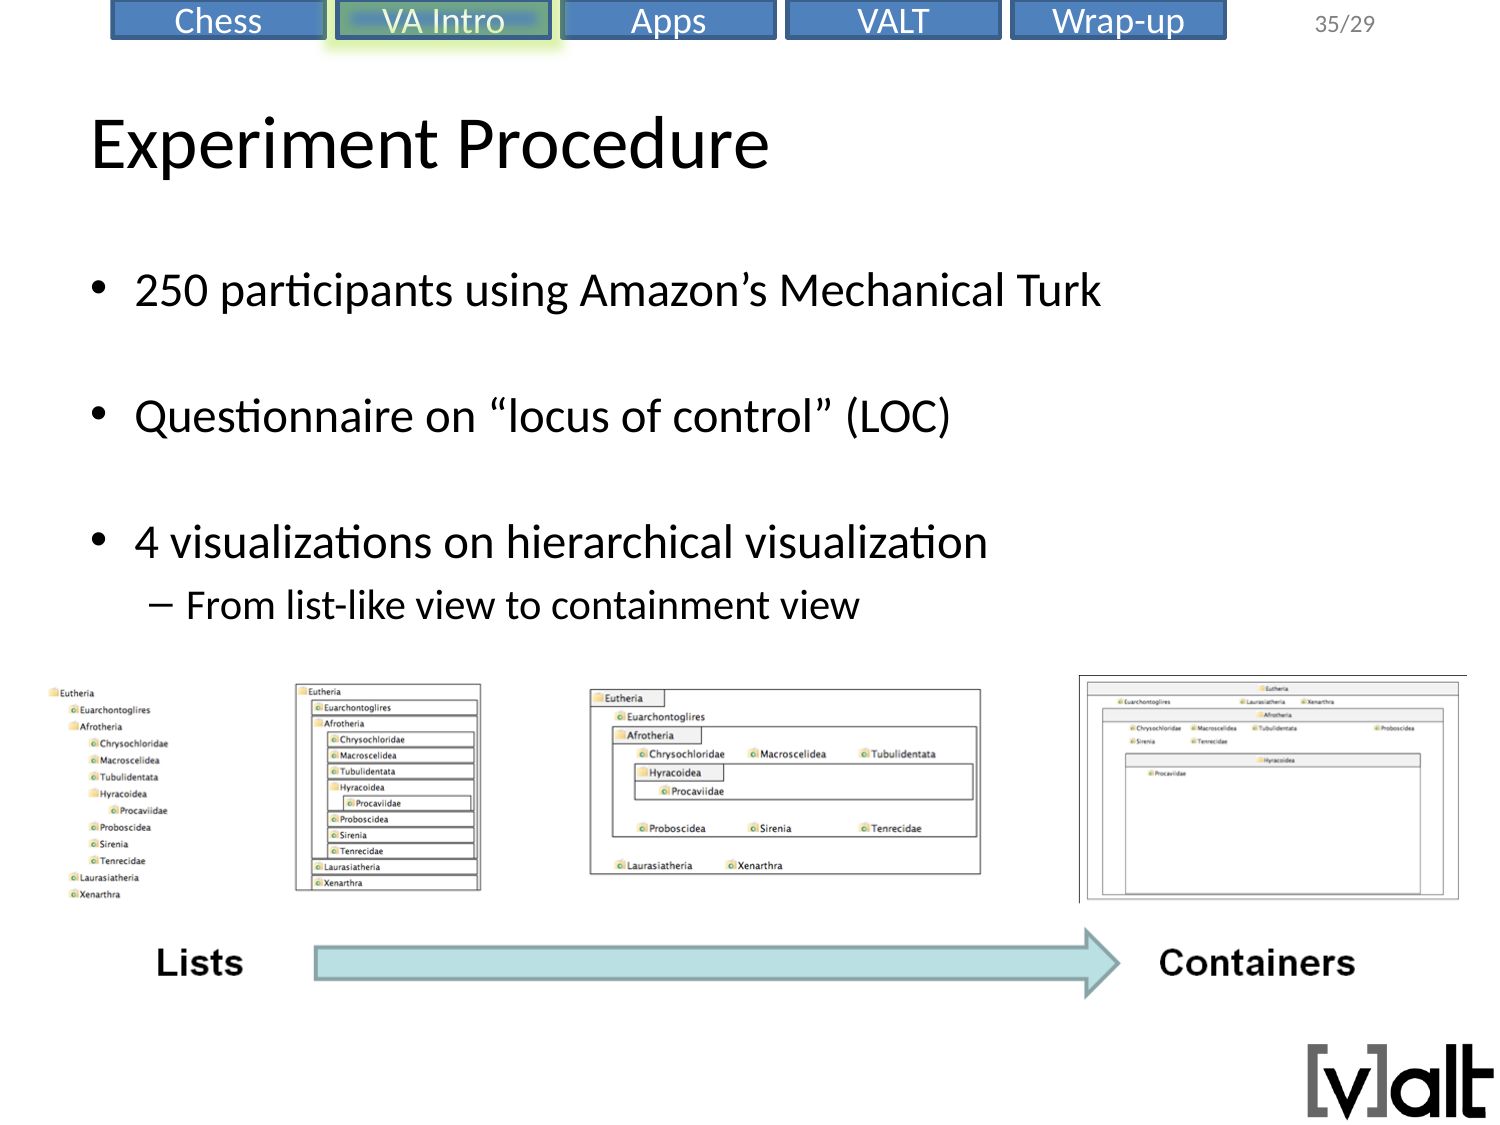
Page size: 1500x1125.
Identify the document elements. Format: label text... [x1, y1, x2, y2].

text_box [335, 0, 552, 40]
picture [37, 674, 1468, 1021]
title Experiment Procedure [75, 45, 1425, 233]
picture [1299, 1034, 1500, 1125]
list 250 participants using Amazon’s Mechanical Turk Questionnaire on “locus of control” (LOC) 4 visualizations on hierarchical visualization From list-like view to containment view [75, 249, 1425, 638]
